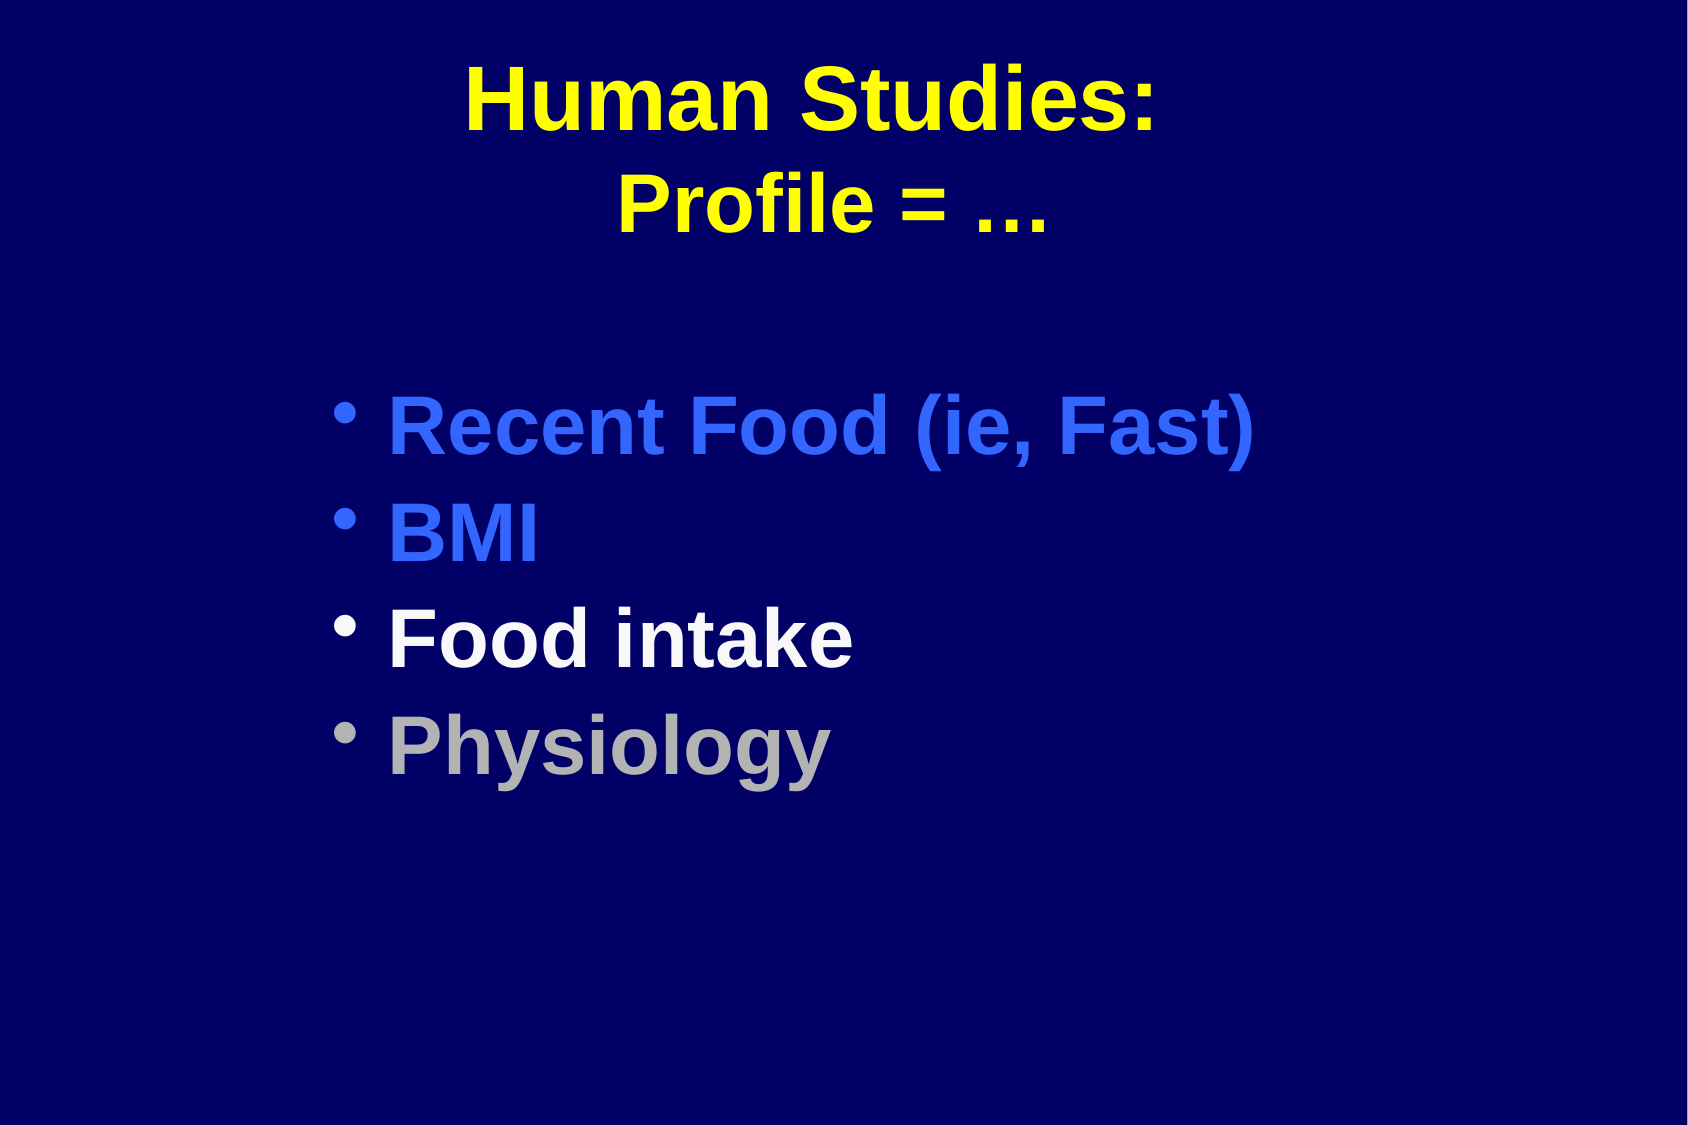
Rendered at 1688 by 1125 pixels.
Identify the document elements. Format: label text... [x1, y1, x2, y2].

list Recent Food (ie, Fast) BMI Food intake Physiology [316, 374, 1355, 889]
title Human Studies: Profile = … [118, 49, 1554, 238]
